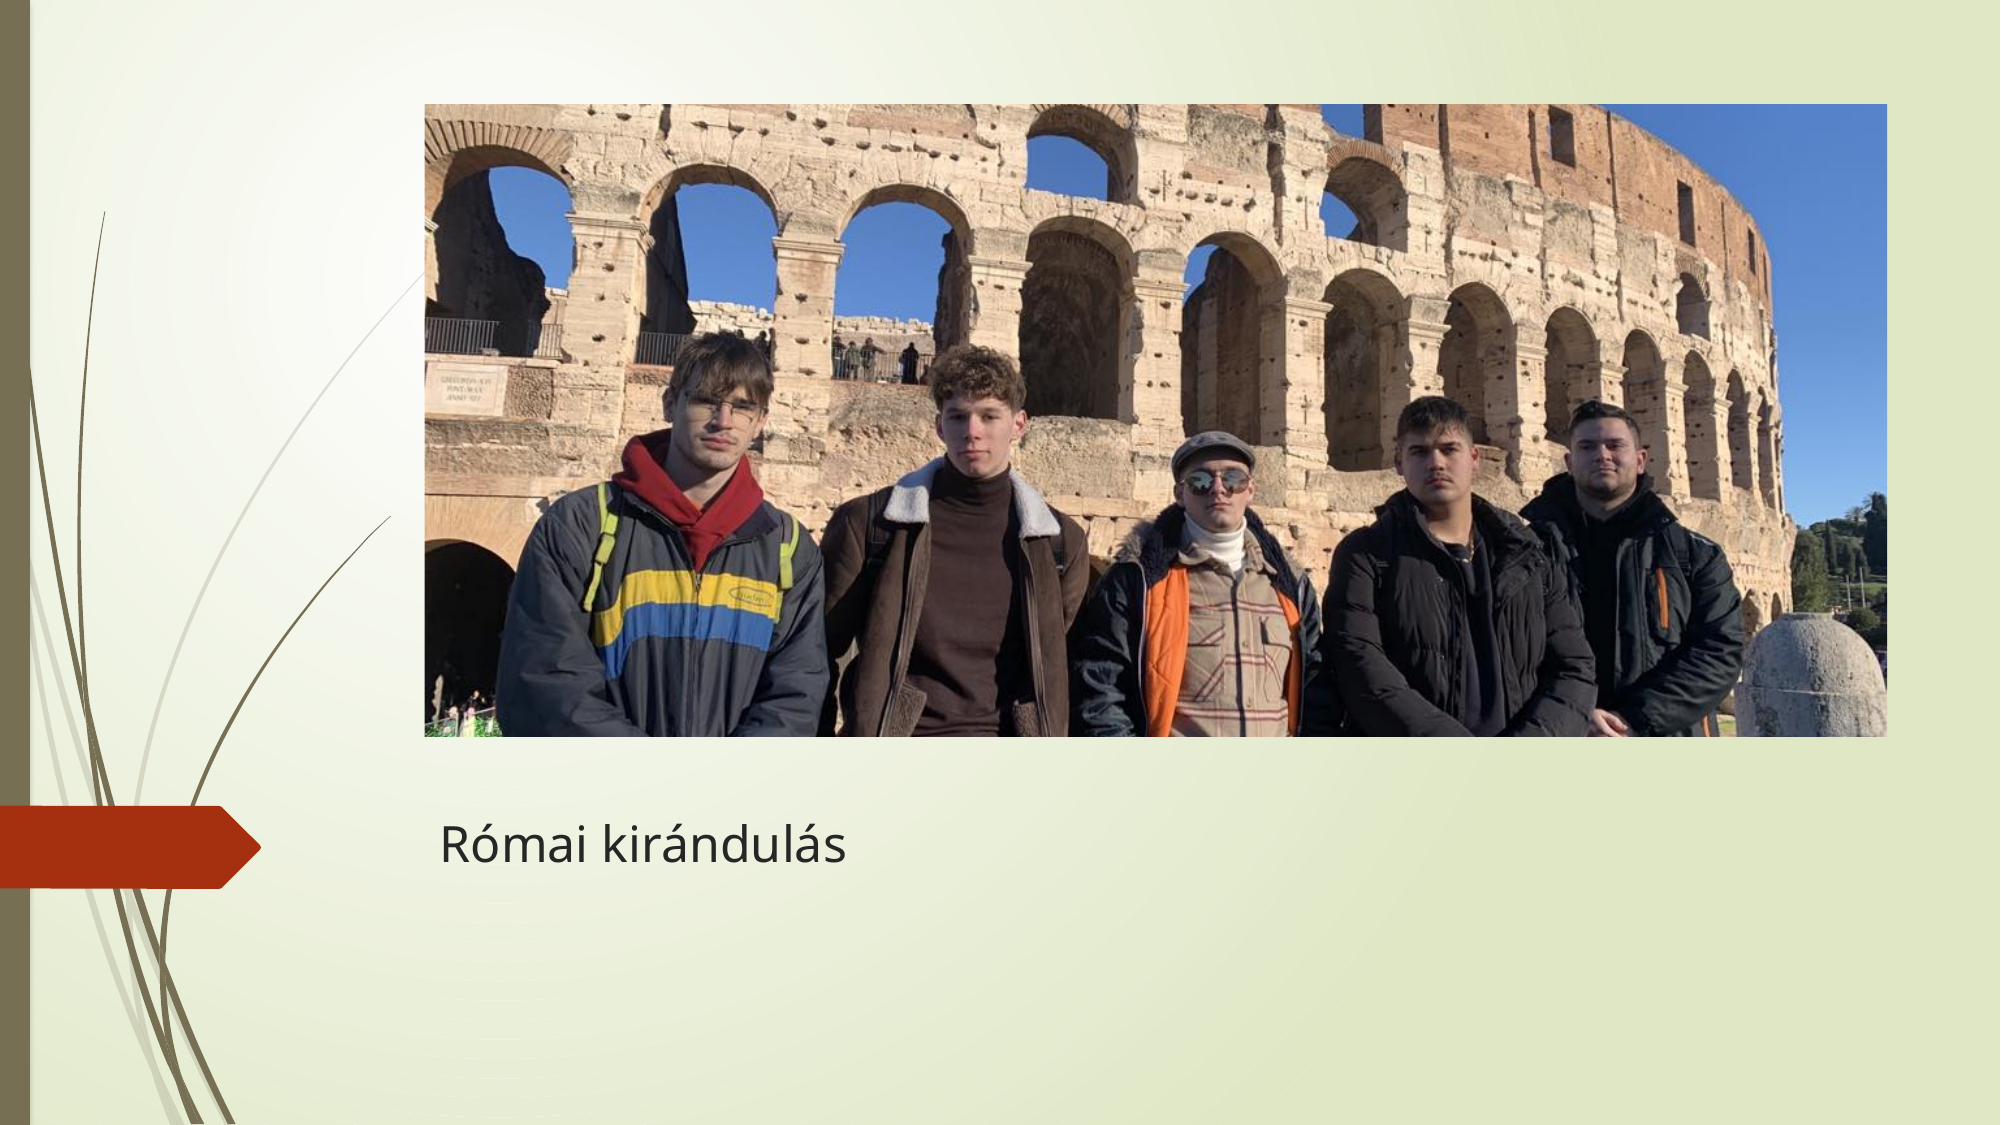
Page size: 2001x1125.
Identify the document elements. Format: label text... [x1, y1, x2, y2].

picture [424, 103, 1888, 737]
title Római kirándulás [424, 787, 1888, 881]
